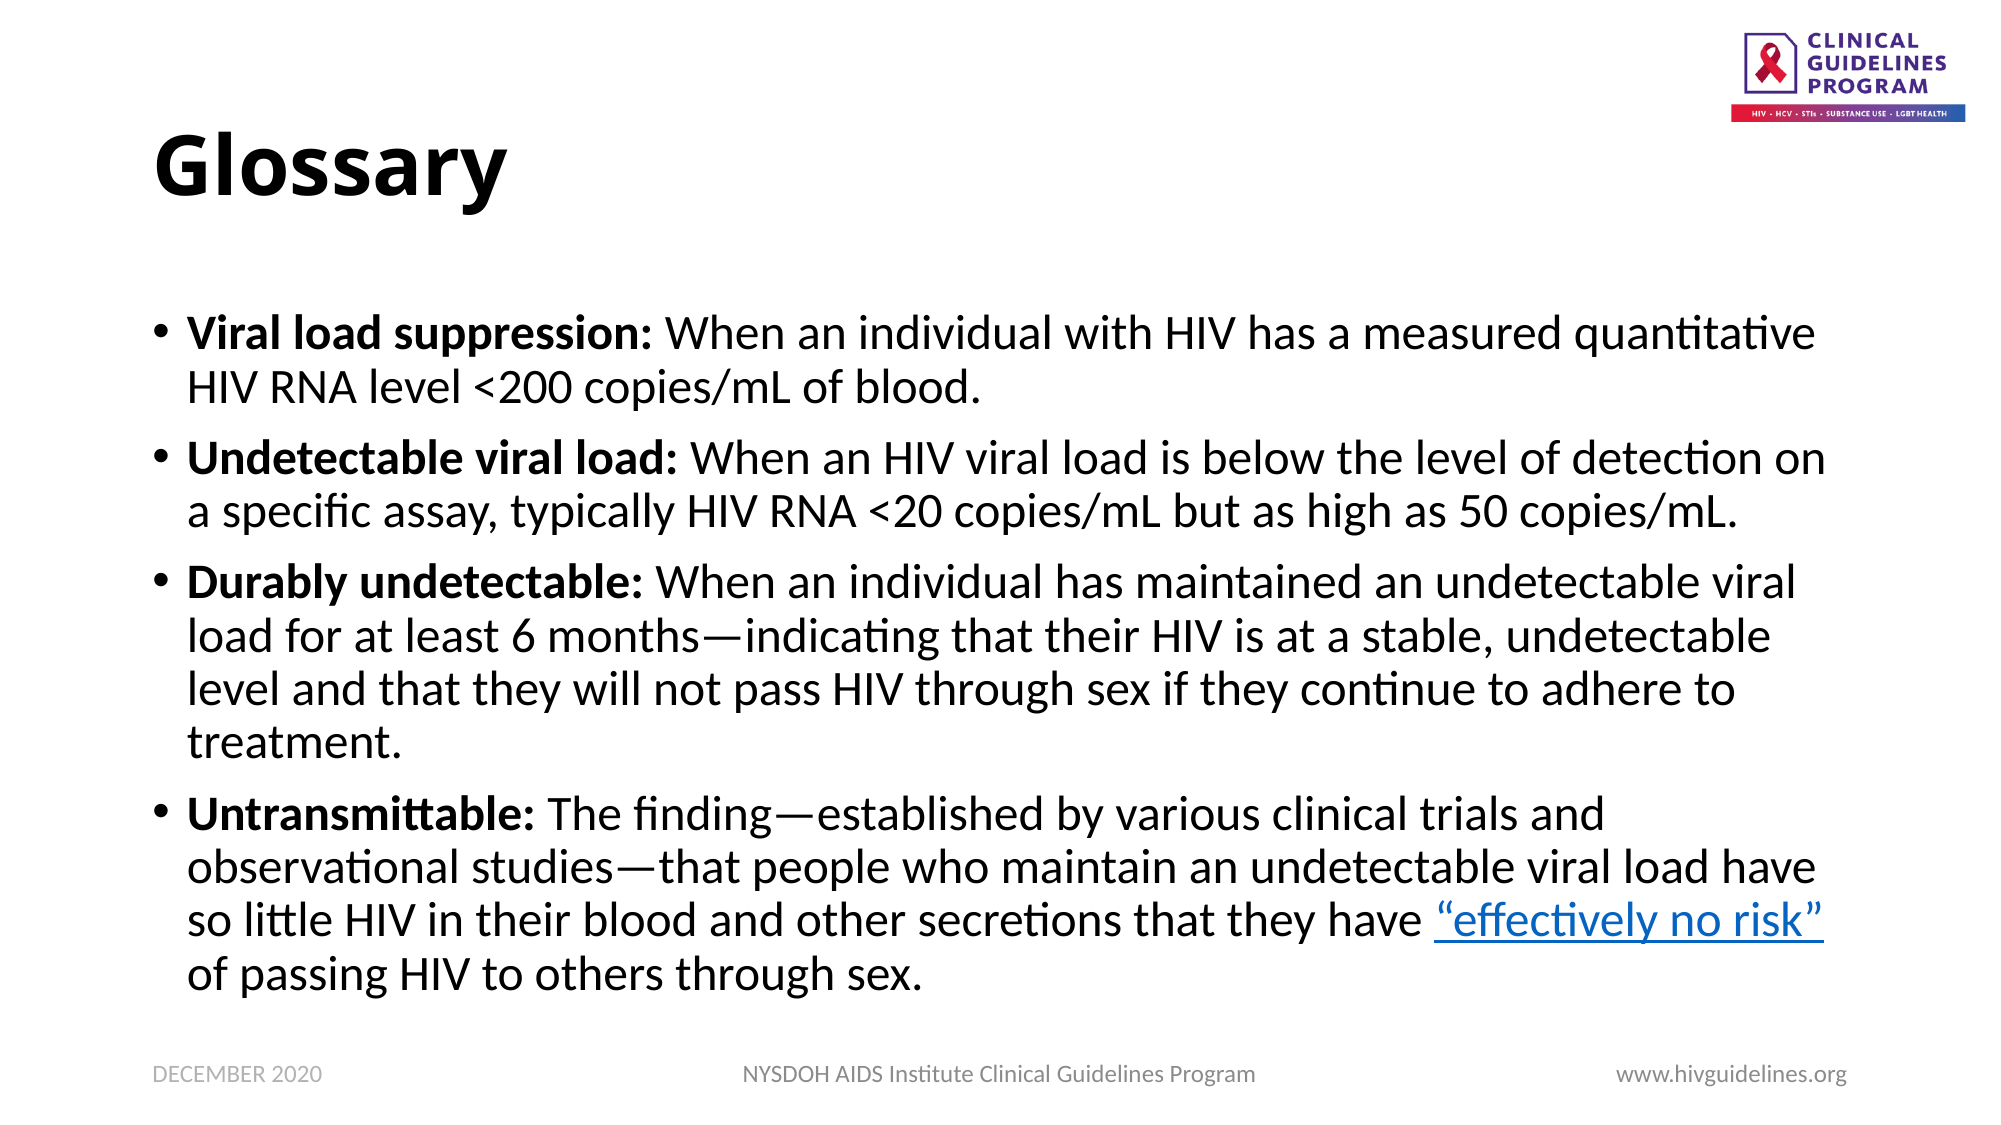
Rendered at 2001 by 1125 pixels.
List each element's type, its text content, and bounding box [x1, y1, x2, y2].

list Viral load suppression: When an individual with HIV has a measured quantitative HIV RNA level <200 copies/mL of blood. Undetectable viral load: When an HIV viral load is below the level of detection on a specific assay, typically HIV RNA <20 copies/mL but as high as 50 copies/mL. Durably undetectable: When an individual has maintained an undetectable viral load for at least 6 months—indicating that their HIV is at a stable, undetectable level and that they will not pass HIV through sex if they continue to adhere to treatment. Untransmittable: The finding—established by various clinical trials and observational studies—that people who maintain an undetectable viral load have so little HIV in their blood and other secretions that they have “effectively no risk” of passing HIV to others through sex. [137, 299, 1863, 1014]
title Glossary [137, 59, 1863, 278]
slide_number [137, 1042, 588, 1103]
footer NYSDOH AIDS Institute Clinical Guidelines Program [662, 1042, 1338, 1103]
picture [1731, 20, 1966, 122]
slide_number www.hivguidelines.org [1412, 1042, 1863, 1103]
